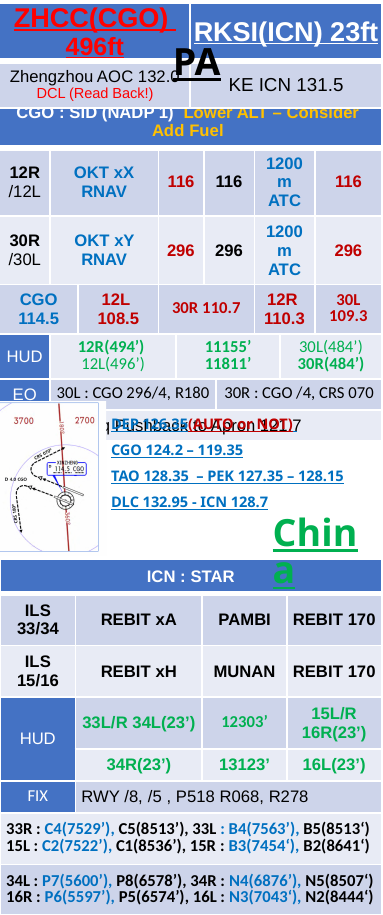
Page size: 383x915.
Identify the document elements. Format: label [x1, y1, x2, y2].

table_cell [0, 335, 49, 378]
table_header [0, 4, 189, 58]
table_cell [205, 217, 254, 284]
table_cell [76, 646, 201, 696]
table_cell [255, 217, 314, 284]
table_cell [1, 698, 75, 780]
table_cell [203, 596, 286, 645]
table_cell [159, 217, 203, 284]
table_cell [217, 380, 381, 399]
table_cell [316, 217, 381, 284]
table_cell [76, 698, 201, 748]
table_cell [0, 217, 49, 284]
table_cell [76, 596, 201, 645]
table_cell [203, 646, 286, 696]
table_cell [203, 698, 286, 748]
table_cell [76, 782, 381, 812]
table_cell [1, 596, 75, 645]
table_cell [1, 646, 75, 696]
table_cell [255, 285, 314, 333]
table_cell [0, 151, 49, 215]
table_cell [51, 335, 175, 378]
table_cell [0, 64, 189, 107]
table_cell [177, 335, 279, 378]
table_cell [159, 151, 203, 215]
table_cell [0, 285, 77, 333]
table_cell [288, 698, 381, 748]
table_cell [1, 782, 75, 812]
table_cell [205, 151, 254, 215]
table_cell [288, 646, 381, 696]
text_box [143, 37, 250, 89]
table_cell [281, 335, 381, 378]
table_cell [316, 151, 381, 215]
table_cell [51, 151, 158, 215]
table_header [191, 4, 381, 58]
table_cell [255, 151, 314, 215]
table_cell [76, 750, 201, 780]
table_cell [316, 285, 381, 333]
table_header [1, 560, 381, 591]
table_header [0, 109, 381, 145]
table_cell [191, 64, 381, 107]
table_cell [203, 750, 286, 780]
picture [0, 400, 107, 556]
table_cell [79, 285, 158, 333]
table_cell [51, 380, 215, 400]
table_cell [288, 596, 381, 645]
text_box [96, 399, 382, 560]
table_cell [1, 814, 381, 864]
table_cell [159, 285, 254, 333]
table_cell [0, 380, 49, 400]
table_cell [288, 750, 381, 780]
table_cell [1, 865, 381, 914]
table_cell [51, 217, 158, 284]
